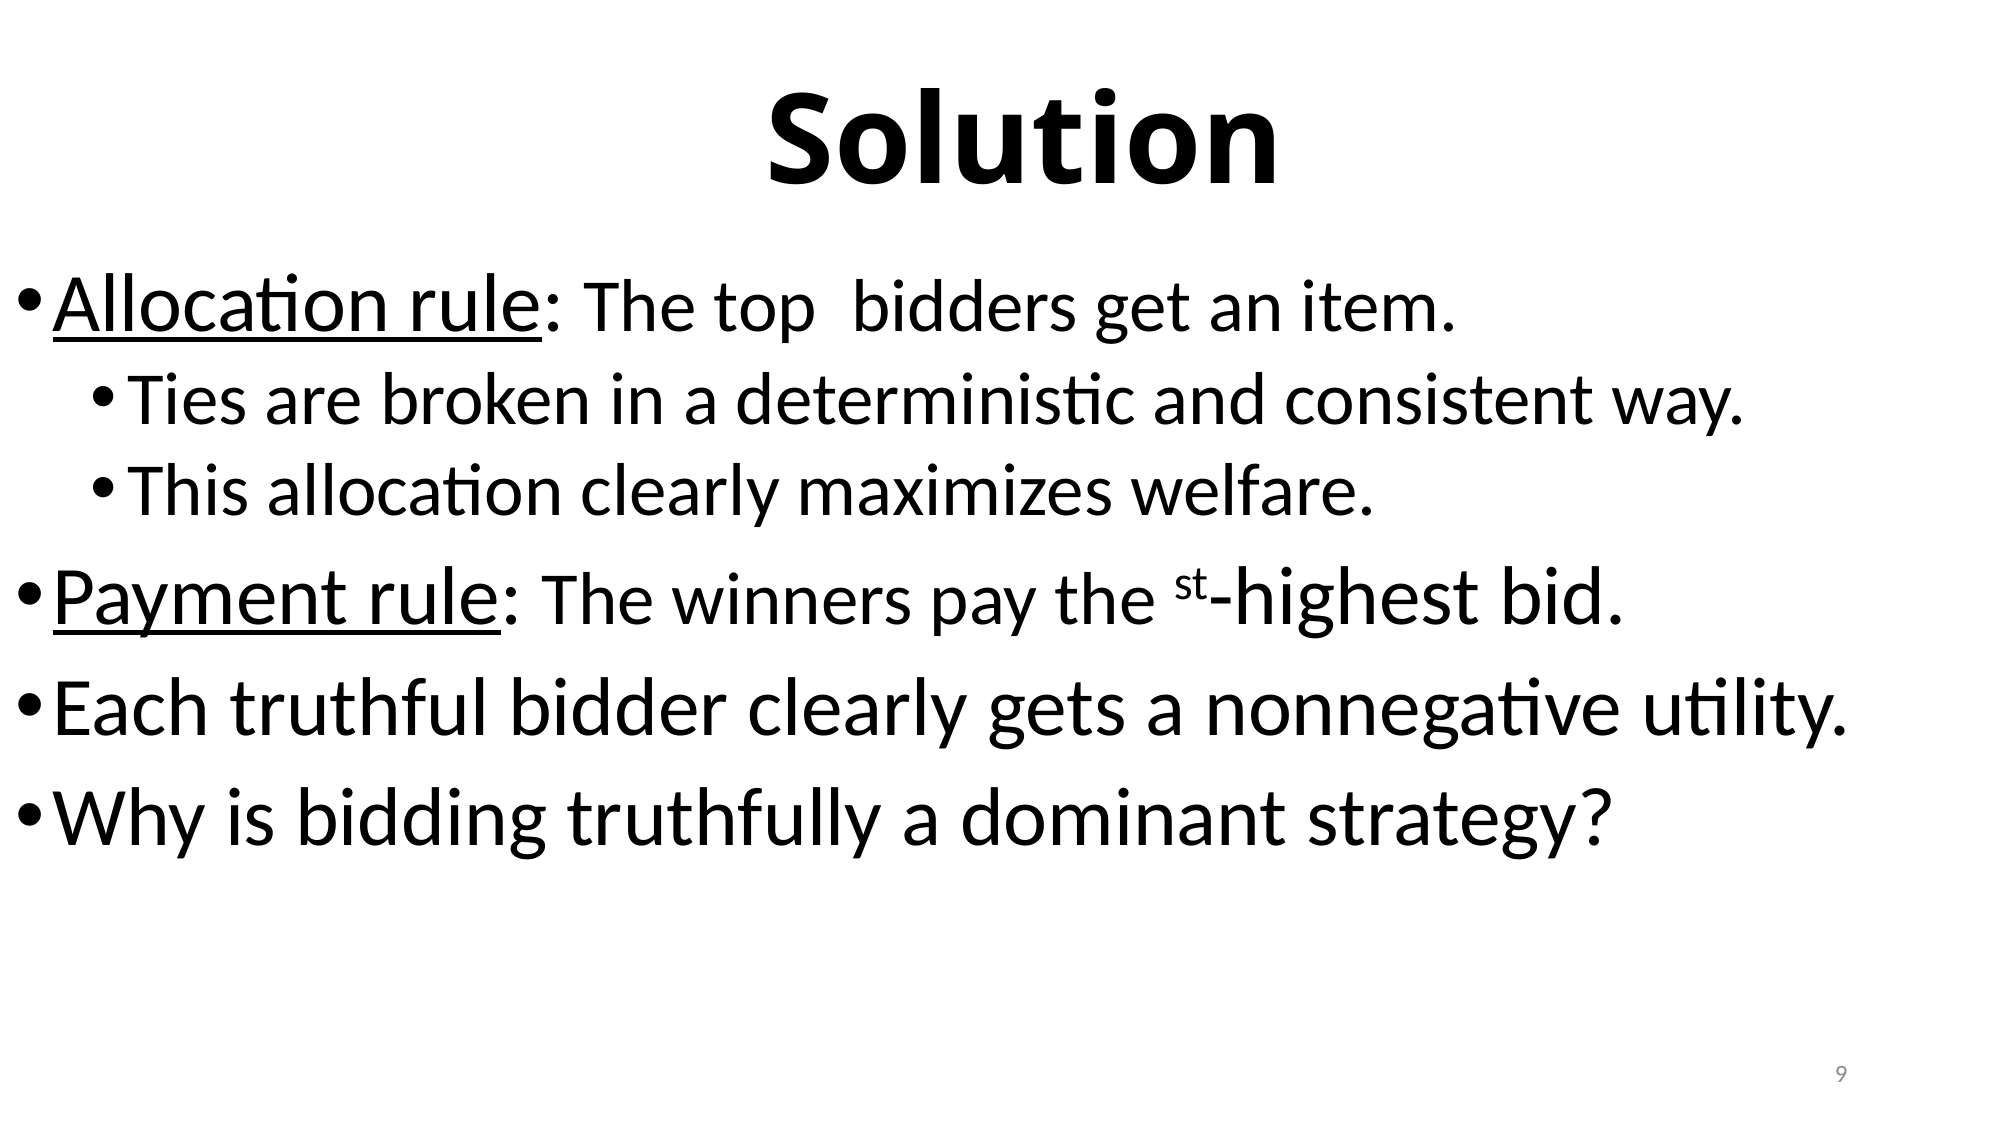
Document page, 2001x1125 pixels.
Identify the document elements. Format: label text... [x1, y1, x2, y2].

title Solution [75, 34, 1974, 252]
slide_number 9 [1412, 1042, 1863, 1103]
